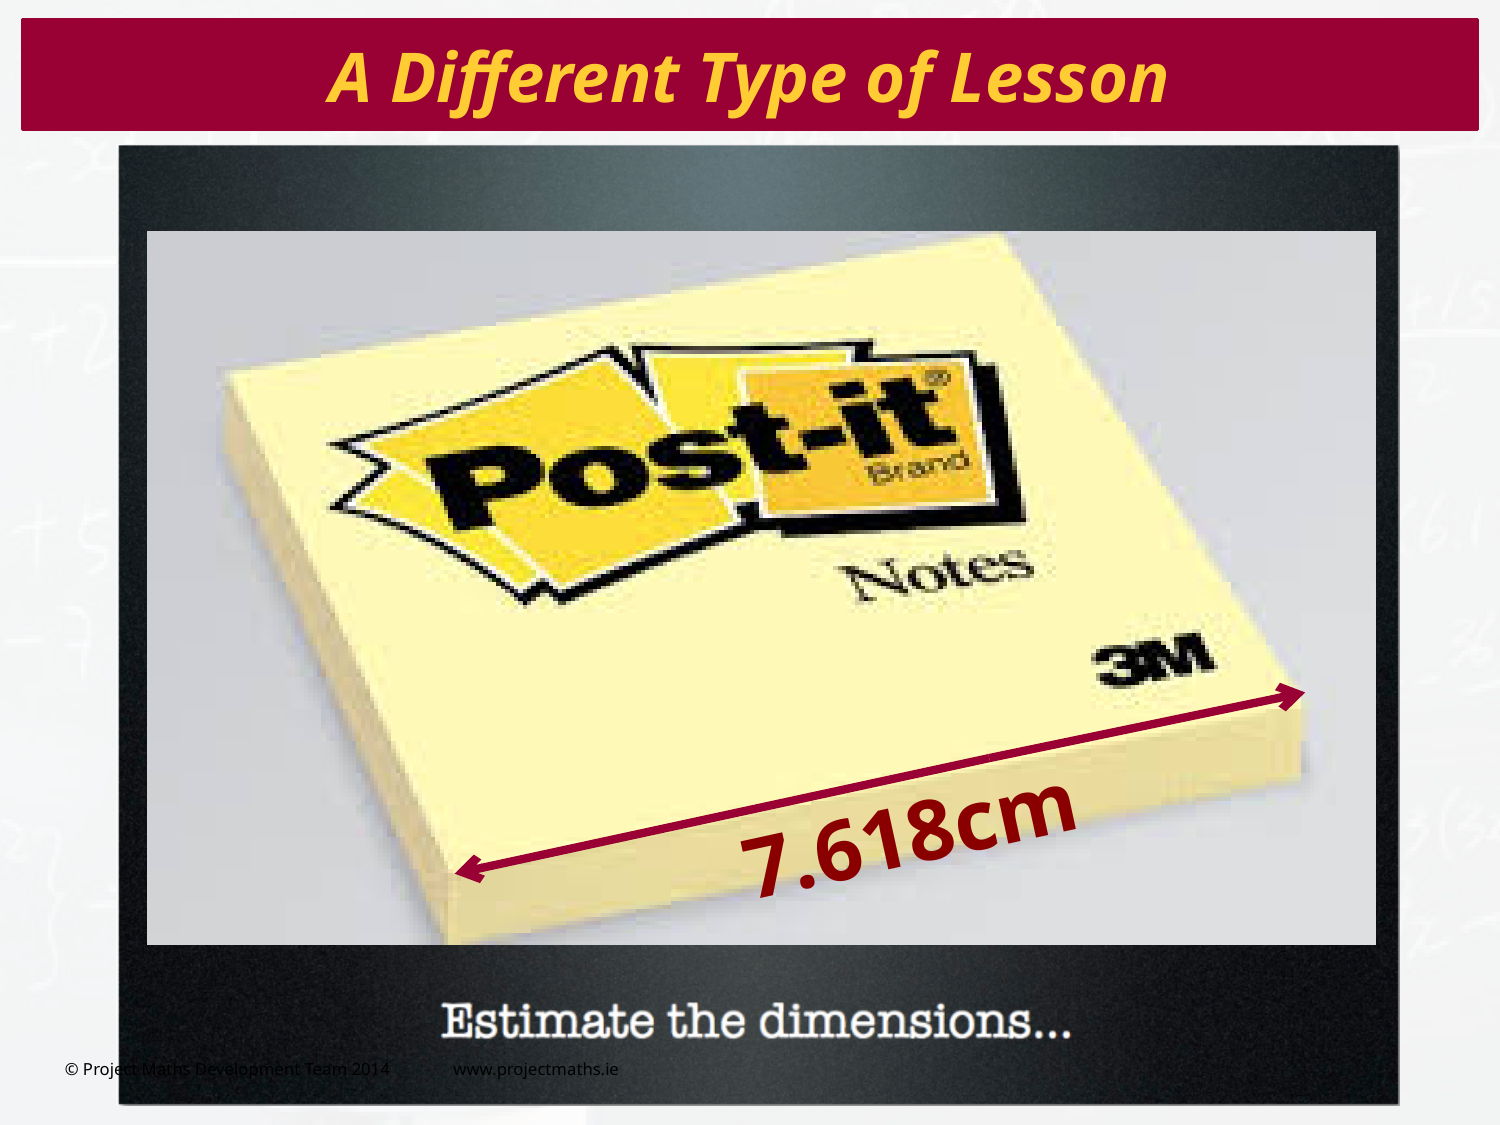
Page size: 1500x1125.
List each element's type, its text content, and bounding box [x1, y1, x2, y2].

footer © Project Maths Development Team 2014 www.projectmaths.ie [50, 1051, 111, 1112]
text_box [454, 692, 1306, 874]
title A Different Type of Lesson [21, 18, 1479, 131]
picture [116, 144, 1400, 1107]
